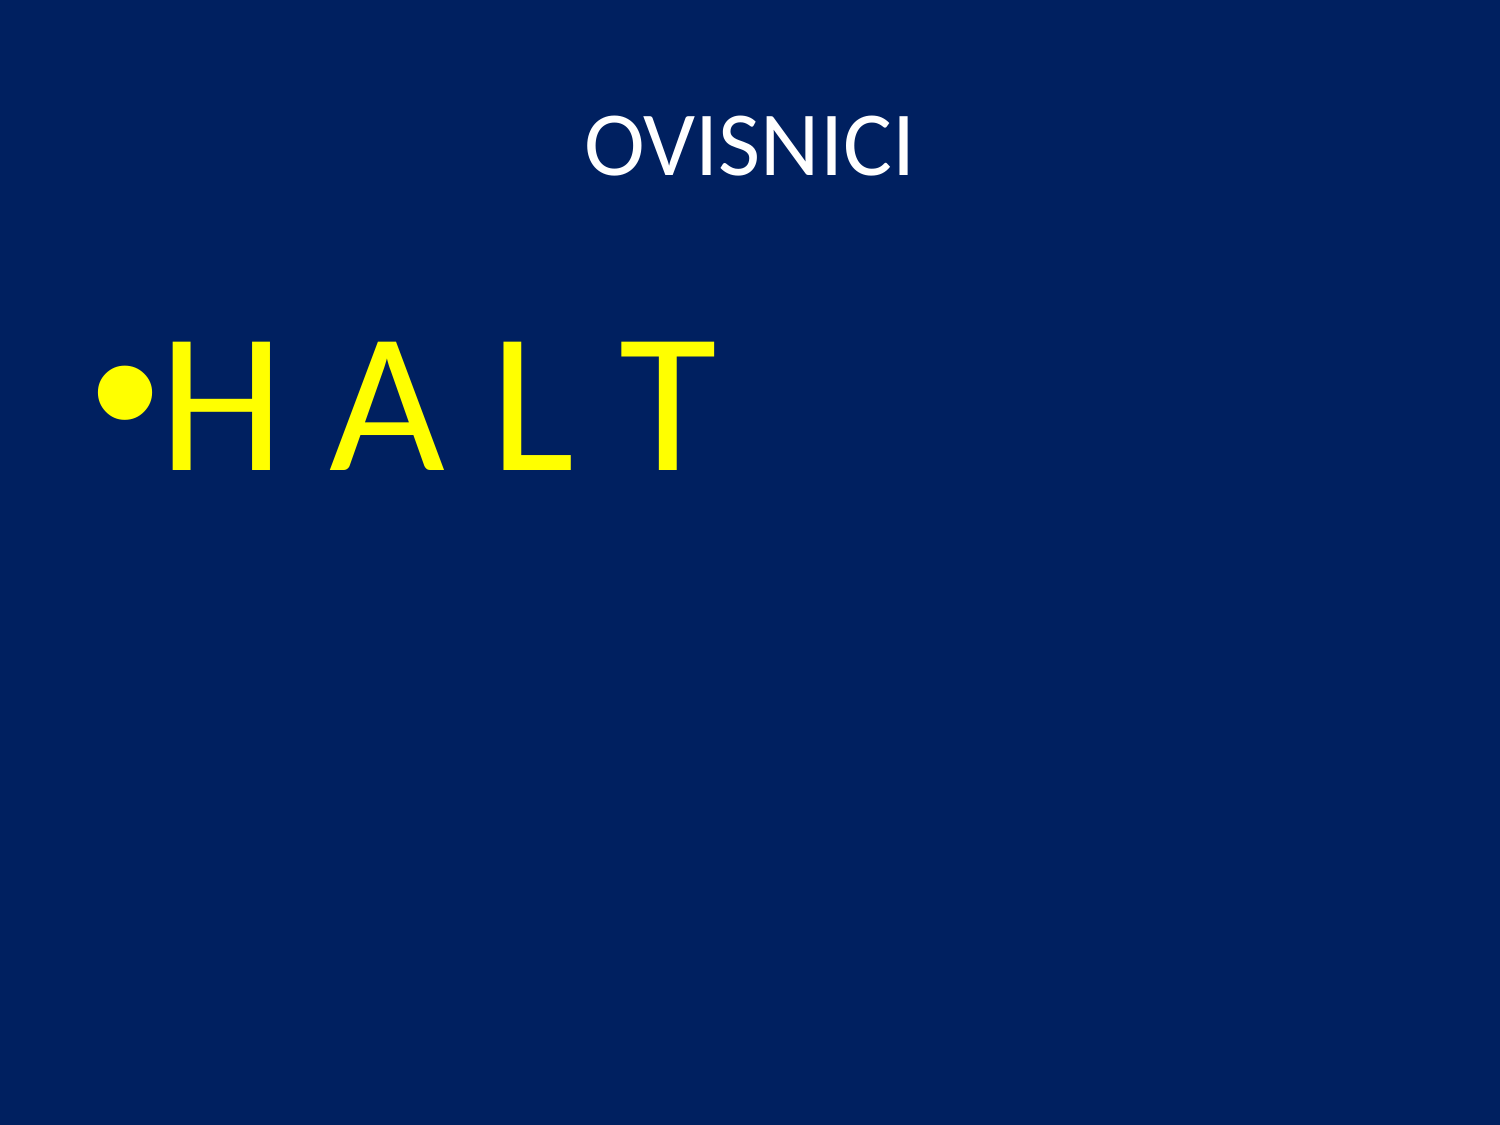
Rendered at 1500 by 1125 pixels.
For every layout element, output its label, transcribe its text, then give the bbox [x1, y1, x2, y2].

list H A L T [75, 262, 1425, 1005]
title OVISNICI [75, 45, 1425, 233]
